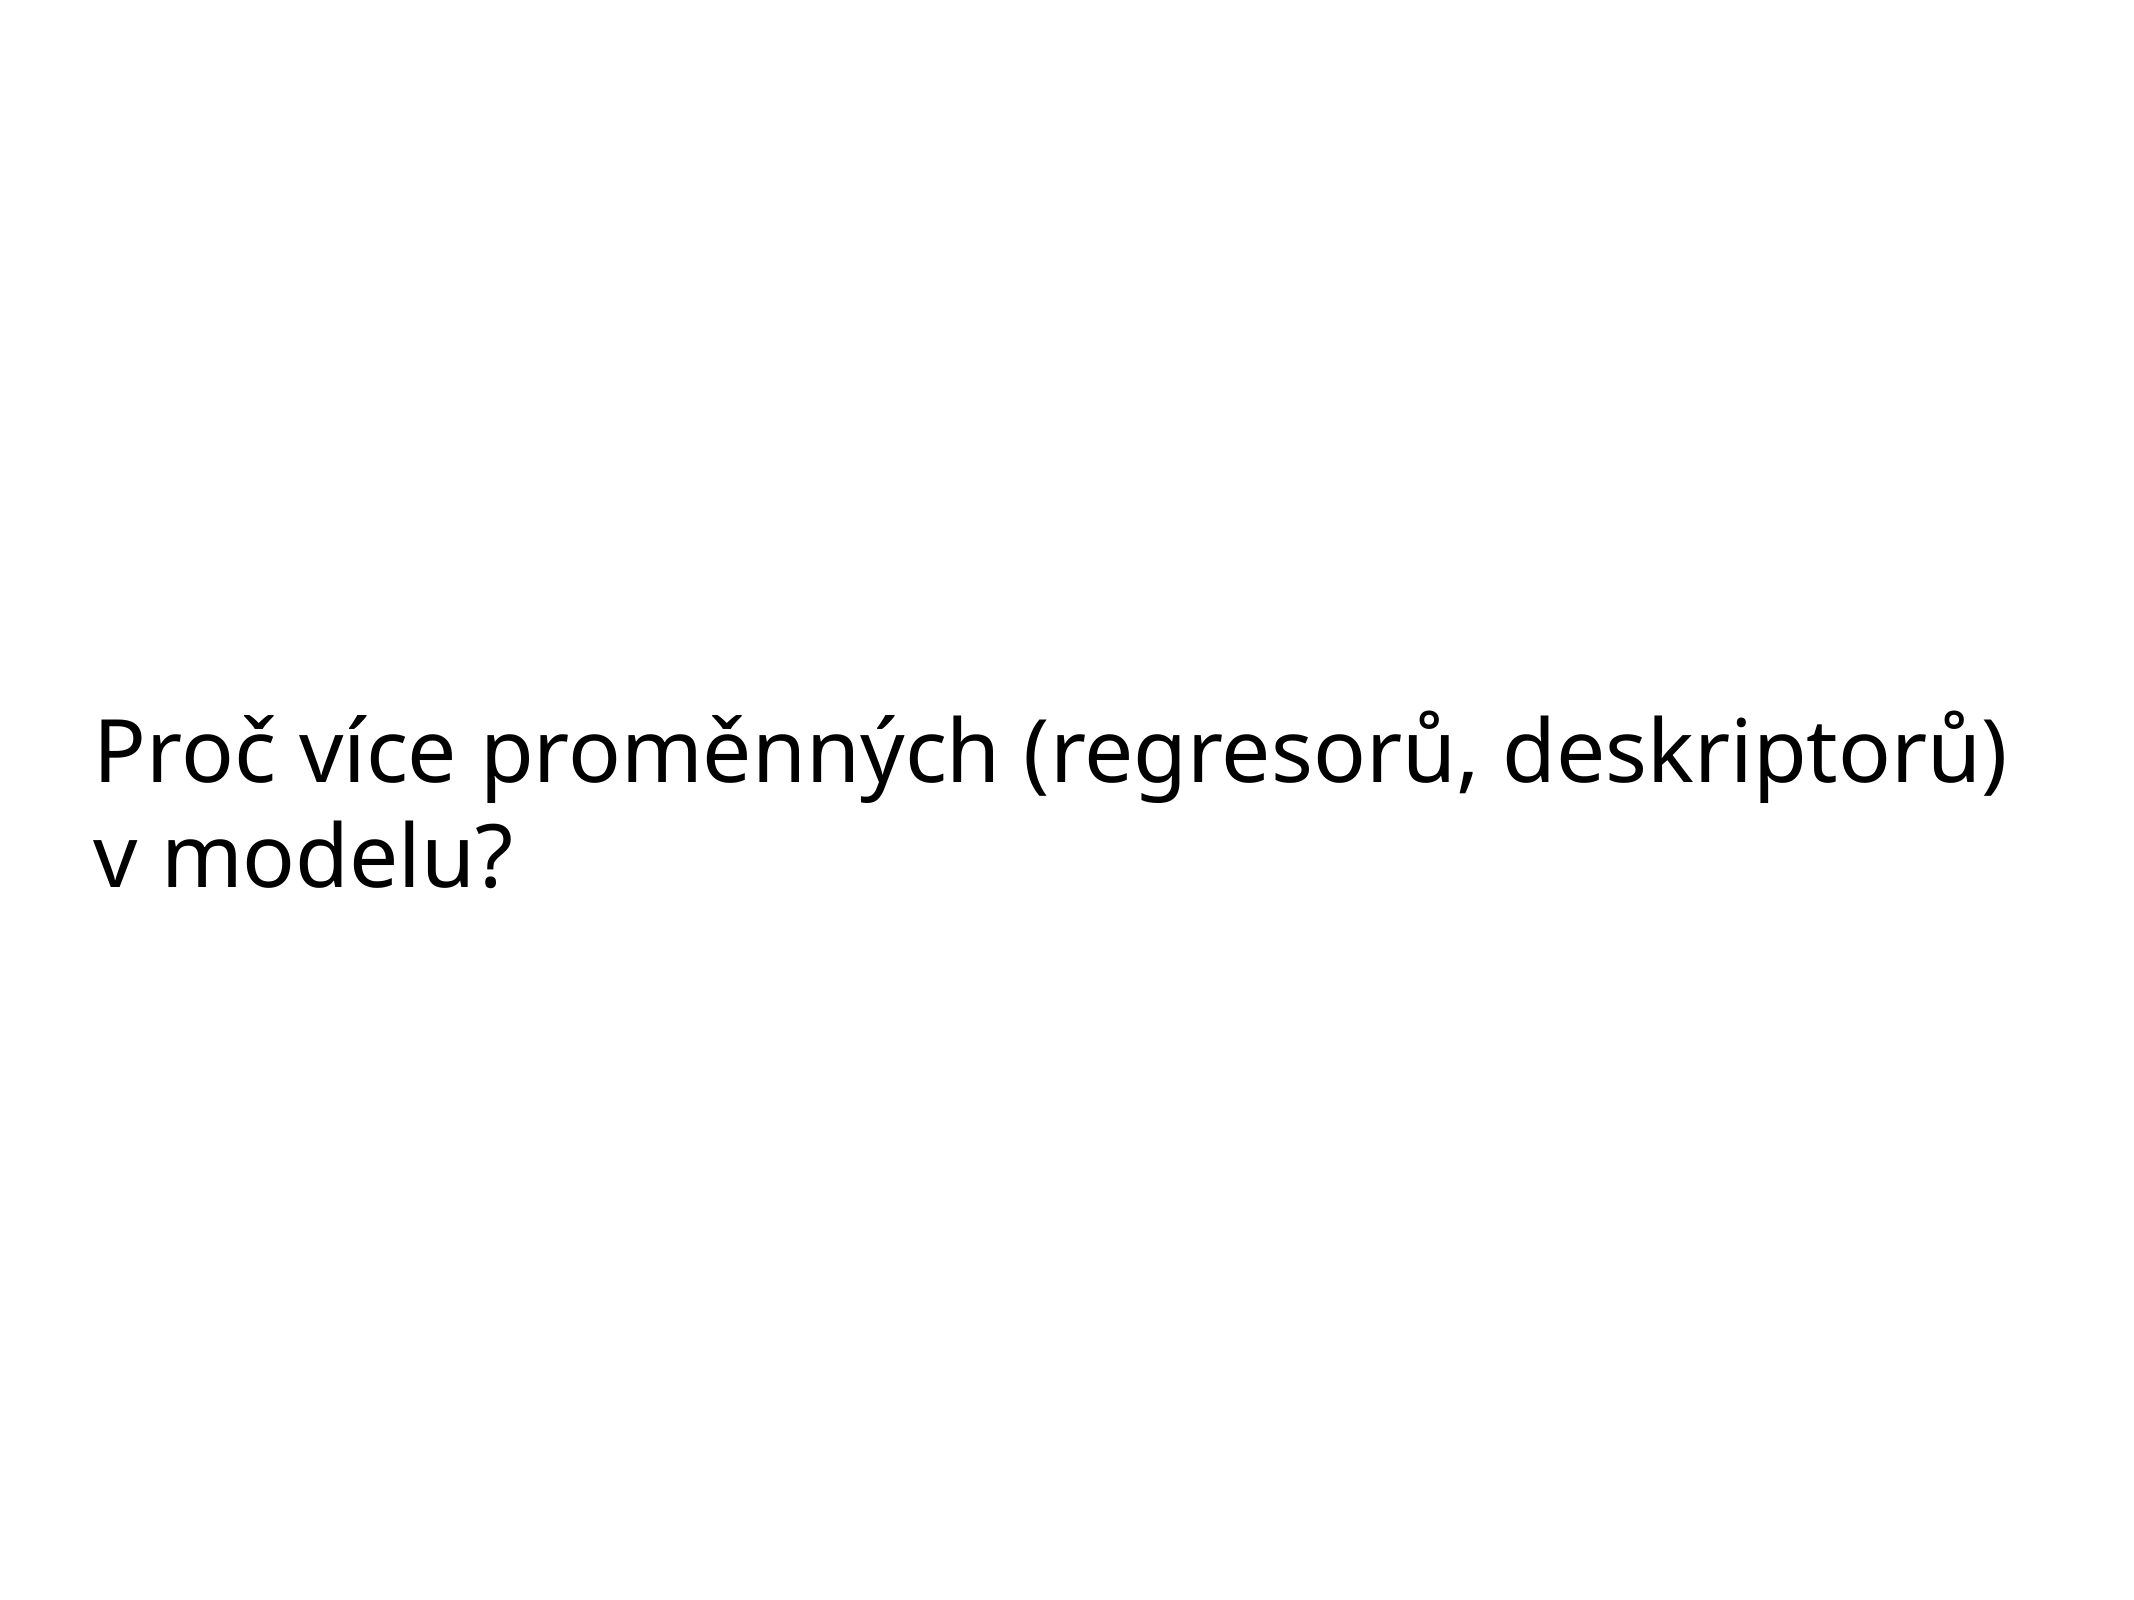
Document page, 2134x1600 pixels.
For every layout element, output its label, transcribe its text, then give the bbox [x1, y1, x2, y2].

title Proč více proměnných (regresorů, deskriptorů) v modelu? [93, 539, 2041, 1061]
